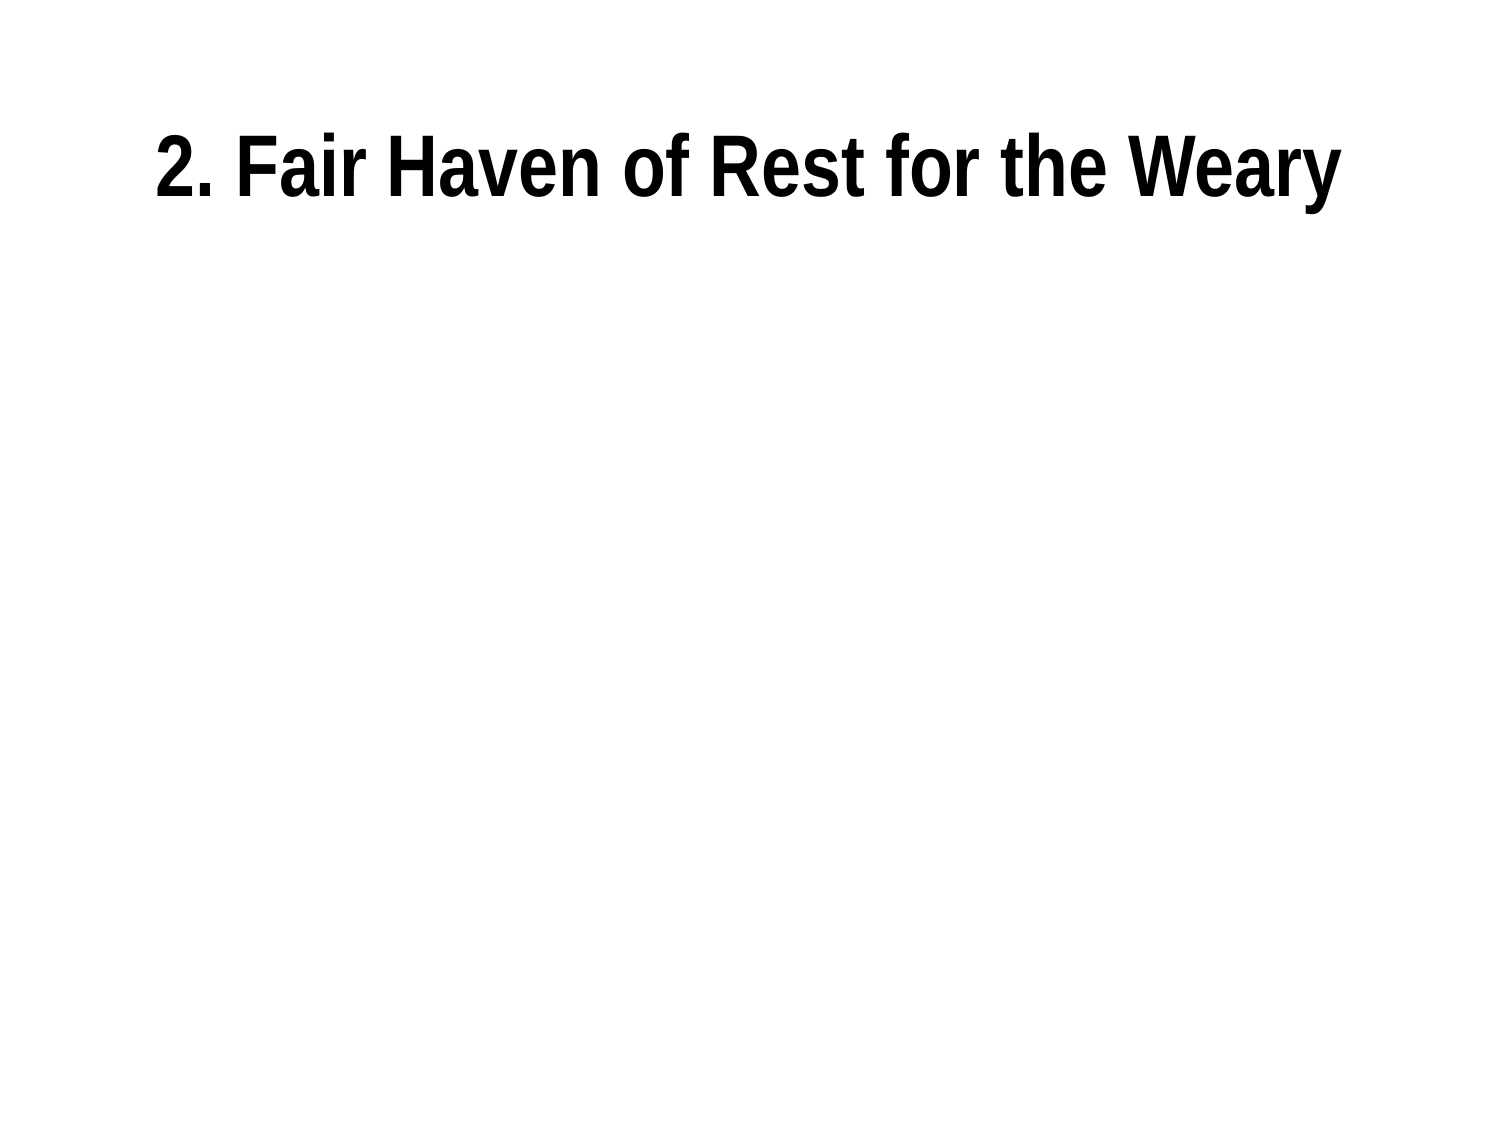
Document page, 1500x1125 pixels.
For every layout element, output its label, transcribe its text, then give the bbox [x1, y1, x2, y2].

title 2. Fair Haven of Rest for the Weary [103, 59, 1397, 278]
